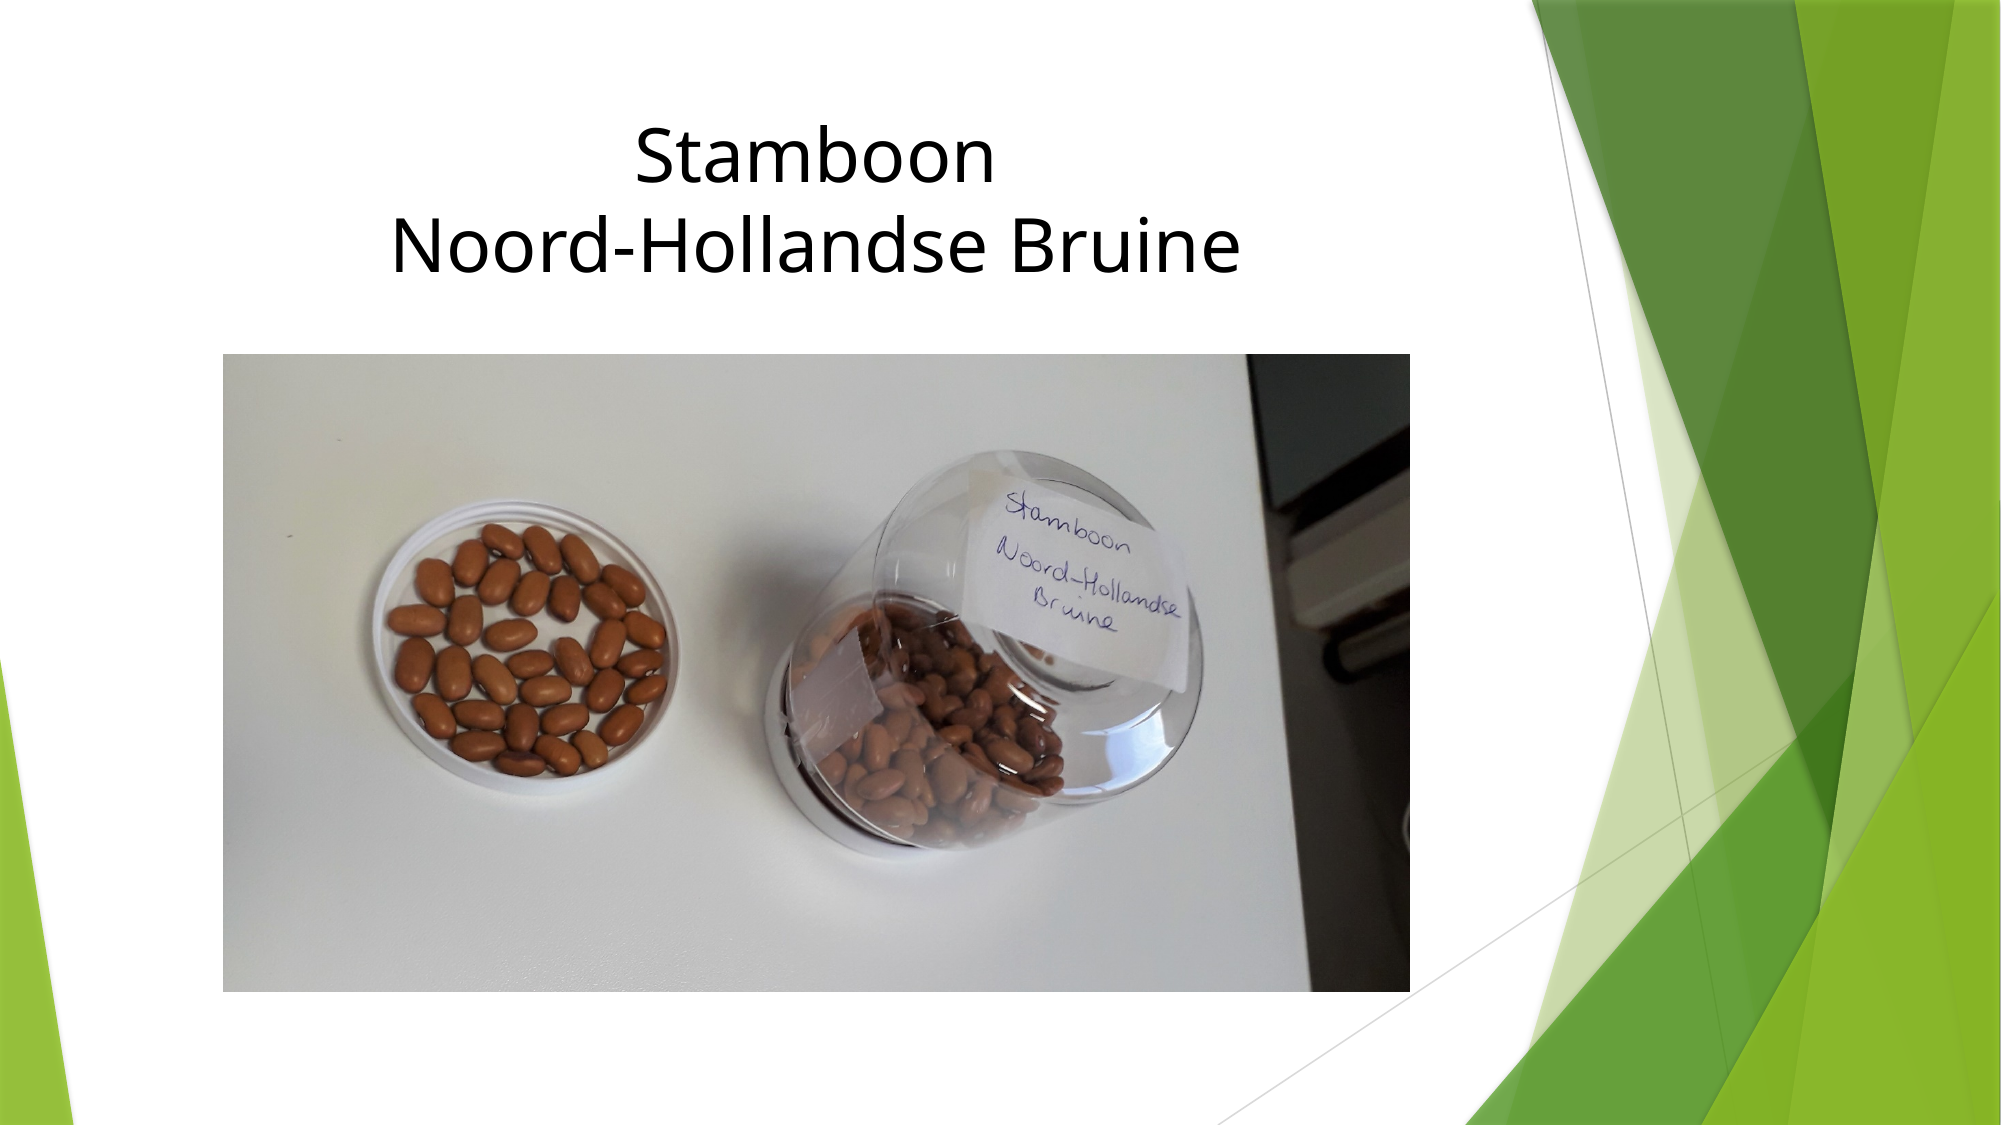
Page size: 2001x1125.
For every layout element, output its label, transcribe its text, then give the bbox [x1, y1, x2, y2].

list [222, 353, 1410, 992]
title Stamboon Noord-Hollandse Bruine [111, 99, 1522, 317]
